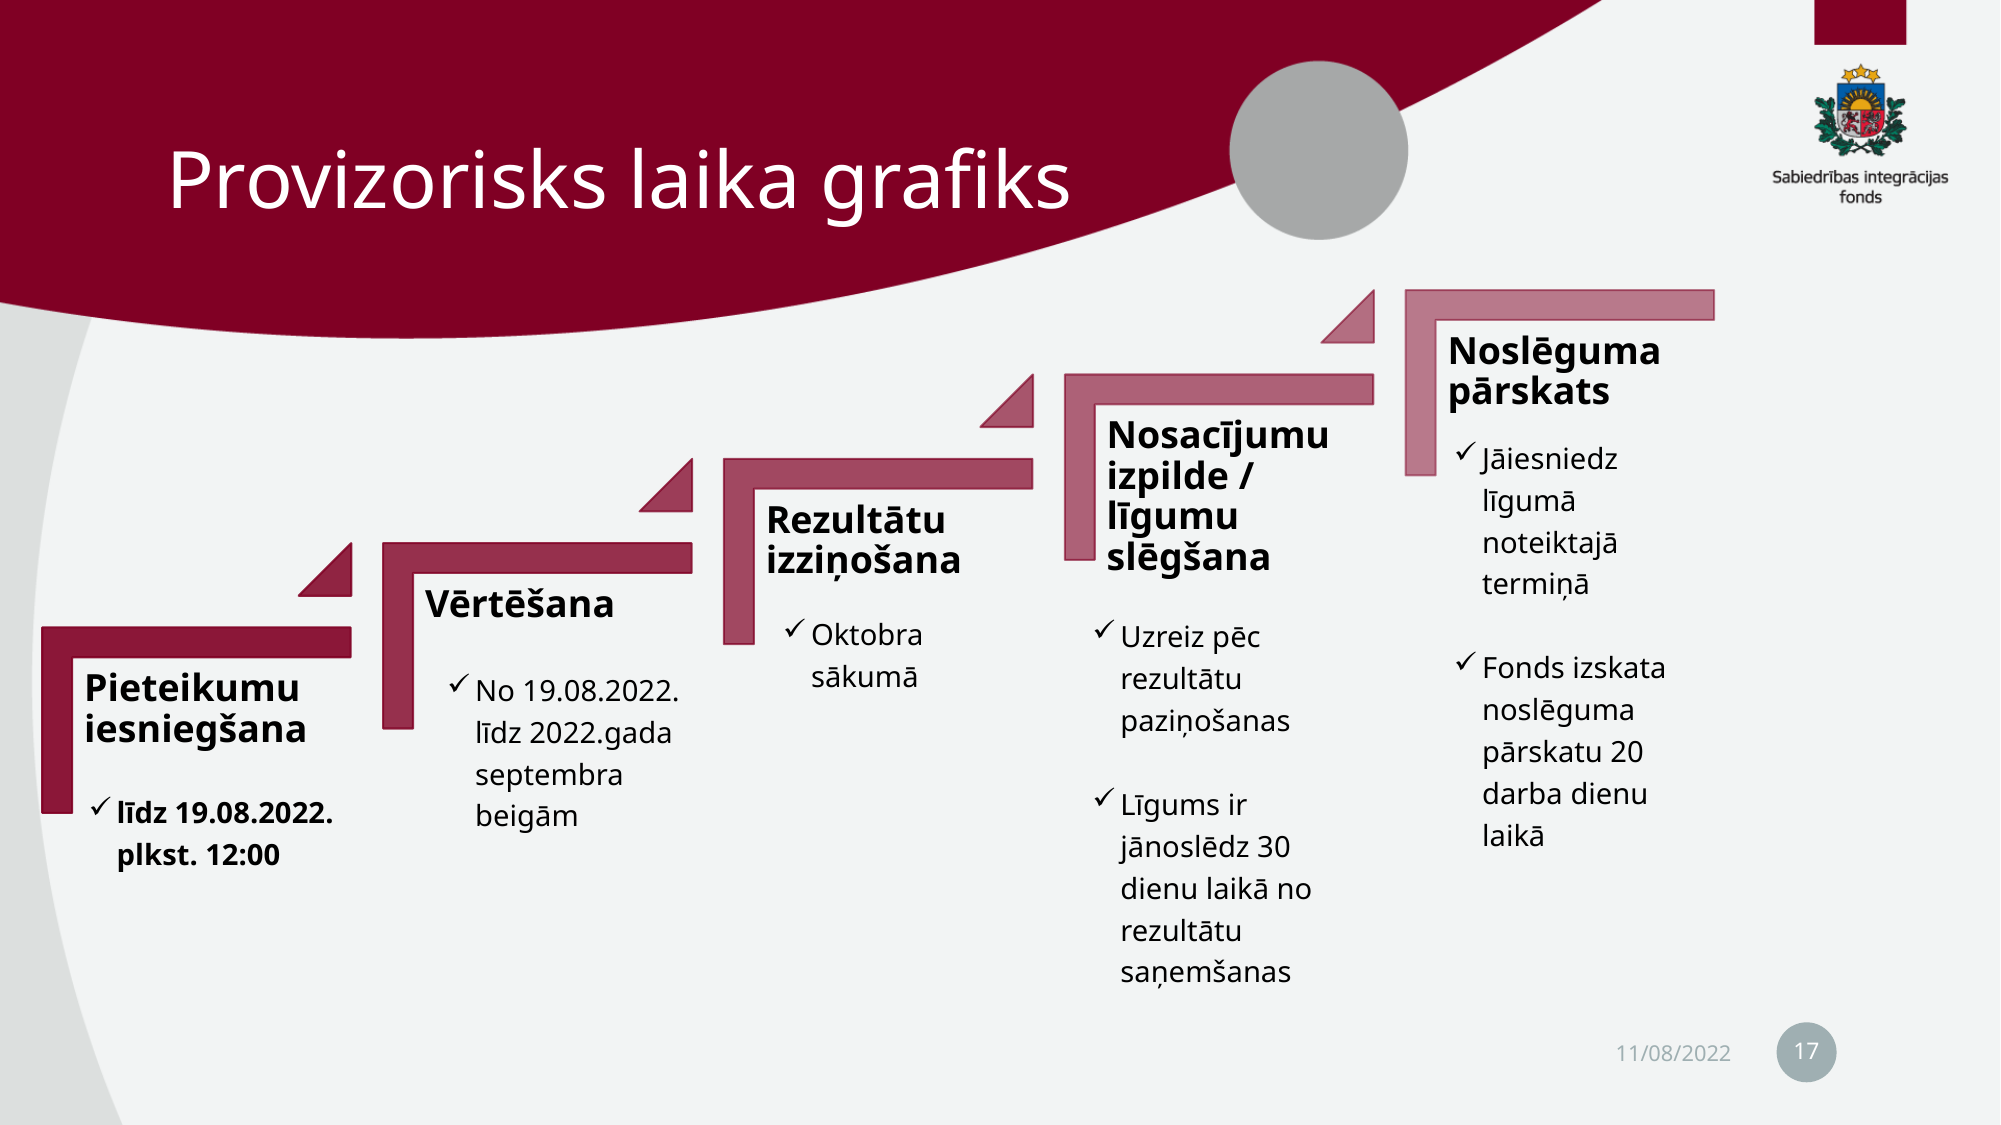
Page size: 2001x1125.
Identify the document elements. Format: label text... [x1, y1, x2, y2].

slide_number 17 [1776, 1022, 1837, 1083]
text_box Uzreiz pēc rezultātu paziņošanas Līgums ir jānoslēdz 30 dienu laikā no rezultātu saņemšanas [1077, 960, 1355, 997]
picture [0, 0, 2001, 1125]
title Provizorisks laika grafiks [134, 69, 1153, 232]
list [41, 232, 1716, 960]
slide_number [1294, 1025, 1747, 1079]
